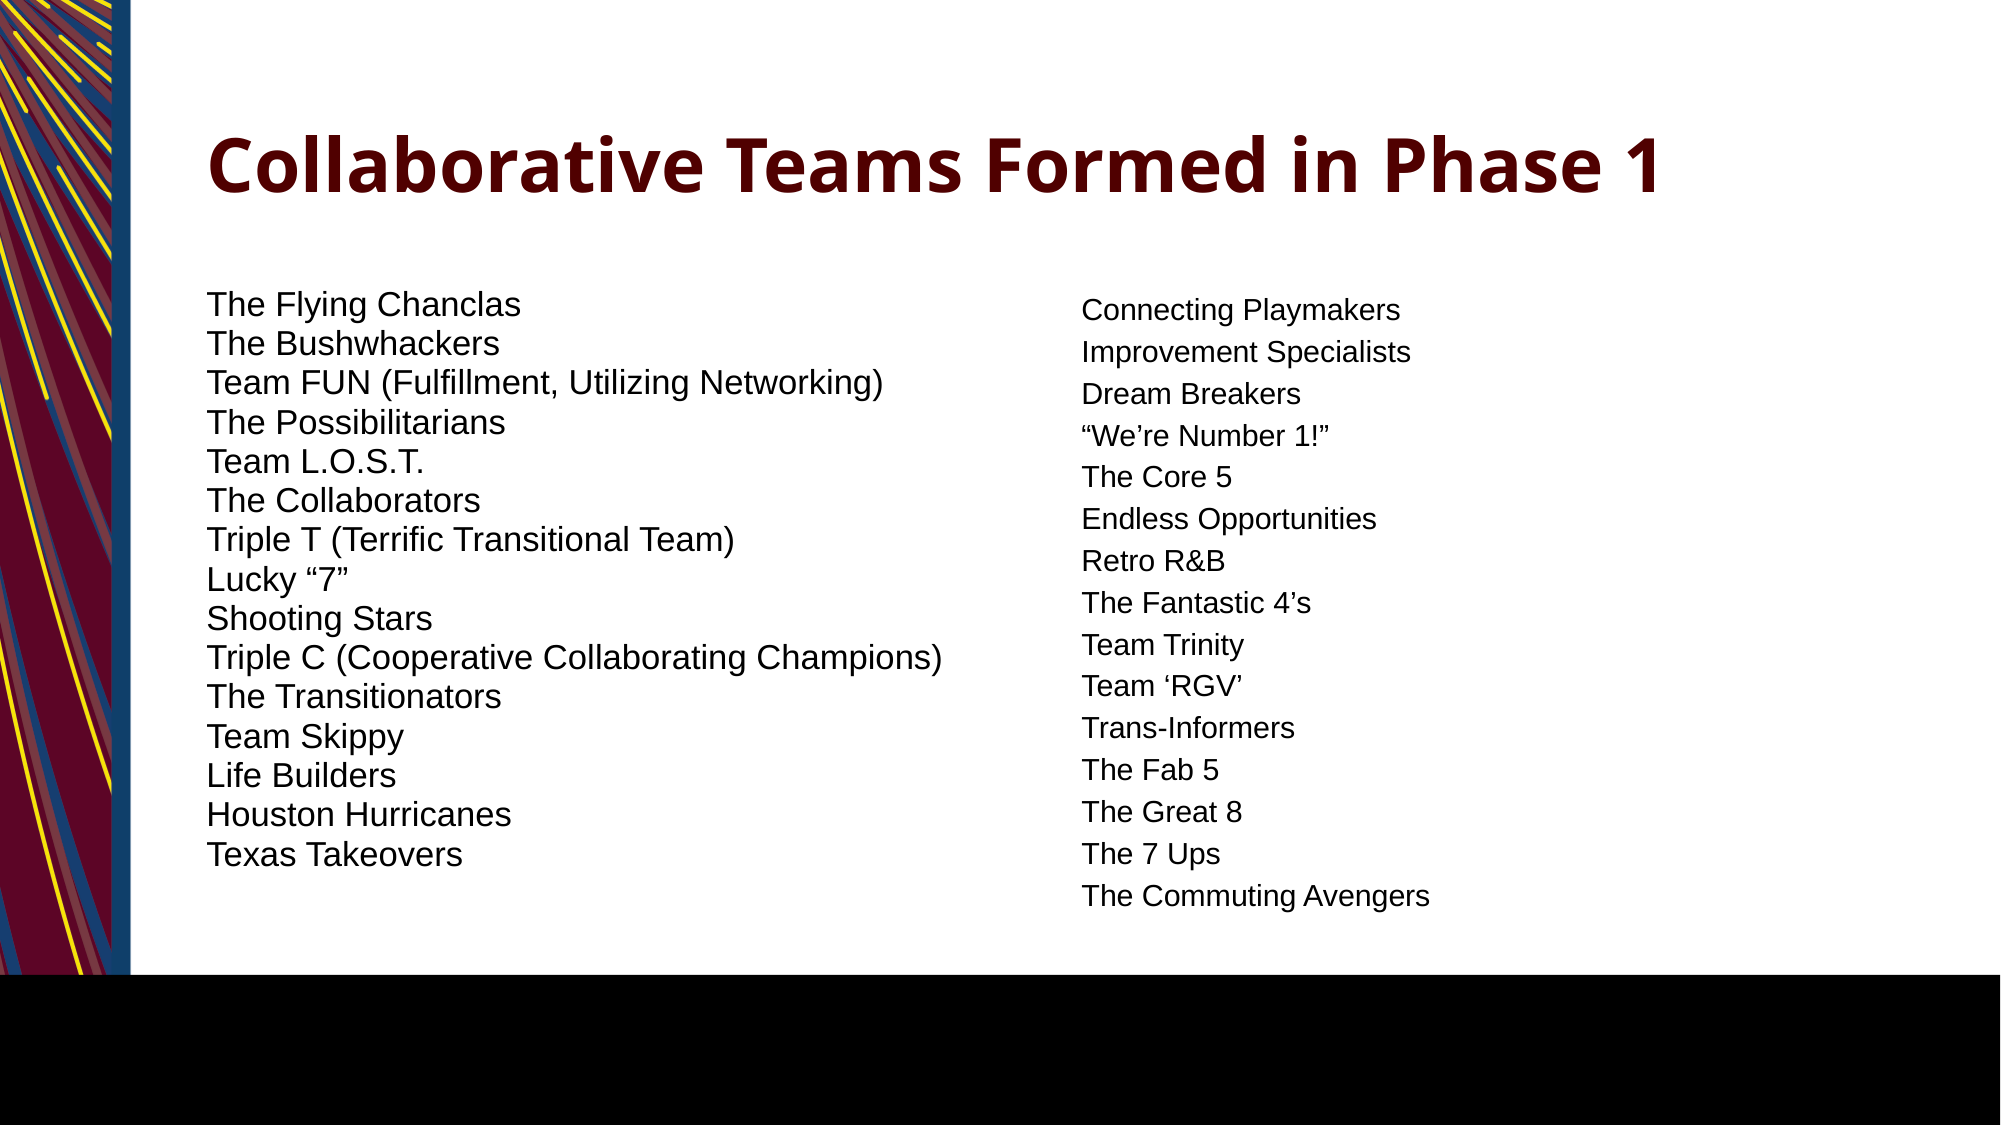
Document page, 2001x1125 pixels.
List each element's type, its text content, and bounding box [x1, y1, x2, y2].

title Collaborative Teams Formed in Phase 1 [191, 59, 1917, 278]
list The Flying Chanclas The Bushwhackers Team FUN (Fulfillment, Utilizing Networking) The Possibilitarians Team L.O.S.T. The Collaborators Triple T (Terrific Transitional Team) Lucky “7” Shooting Stars Triple C (Cooperative Collaborating Champions) The Transitionators Team Skippy Life Builders Houston Hurricanes Texas Takeovers [191, 277, 1042, 922]
list Connecting Playmakers Improvement Specialists Dream Breakers “We’re Number 1!” The Core 5 Endless Opportunities Retro R&B The Fantastic 4’s Team Trinity Team ‘RGV’ Trans-Informers The Fab 5 The Great 8 The 7 Ups The Commuting Avengers [1066, 277, 1917, 922]
picture [0, 0, 2001, 1125]
